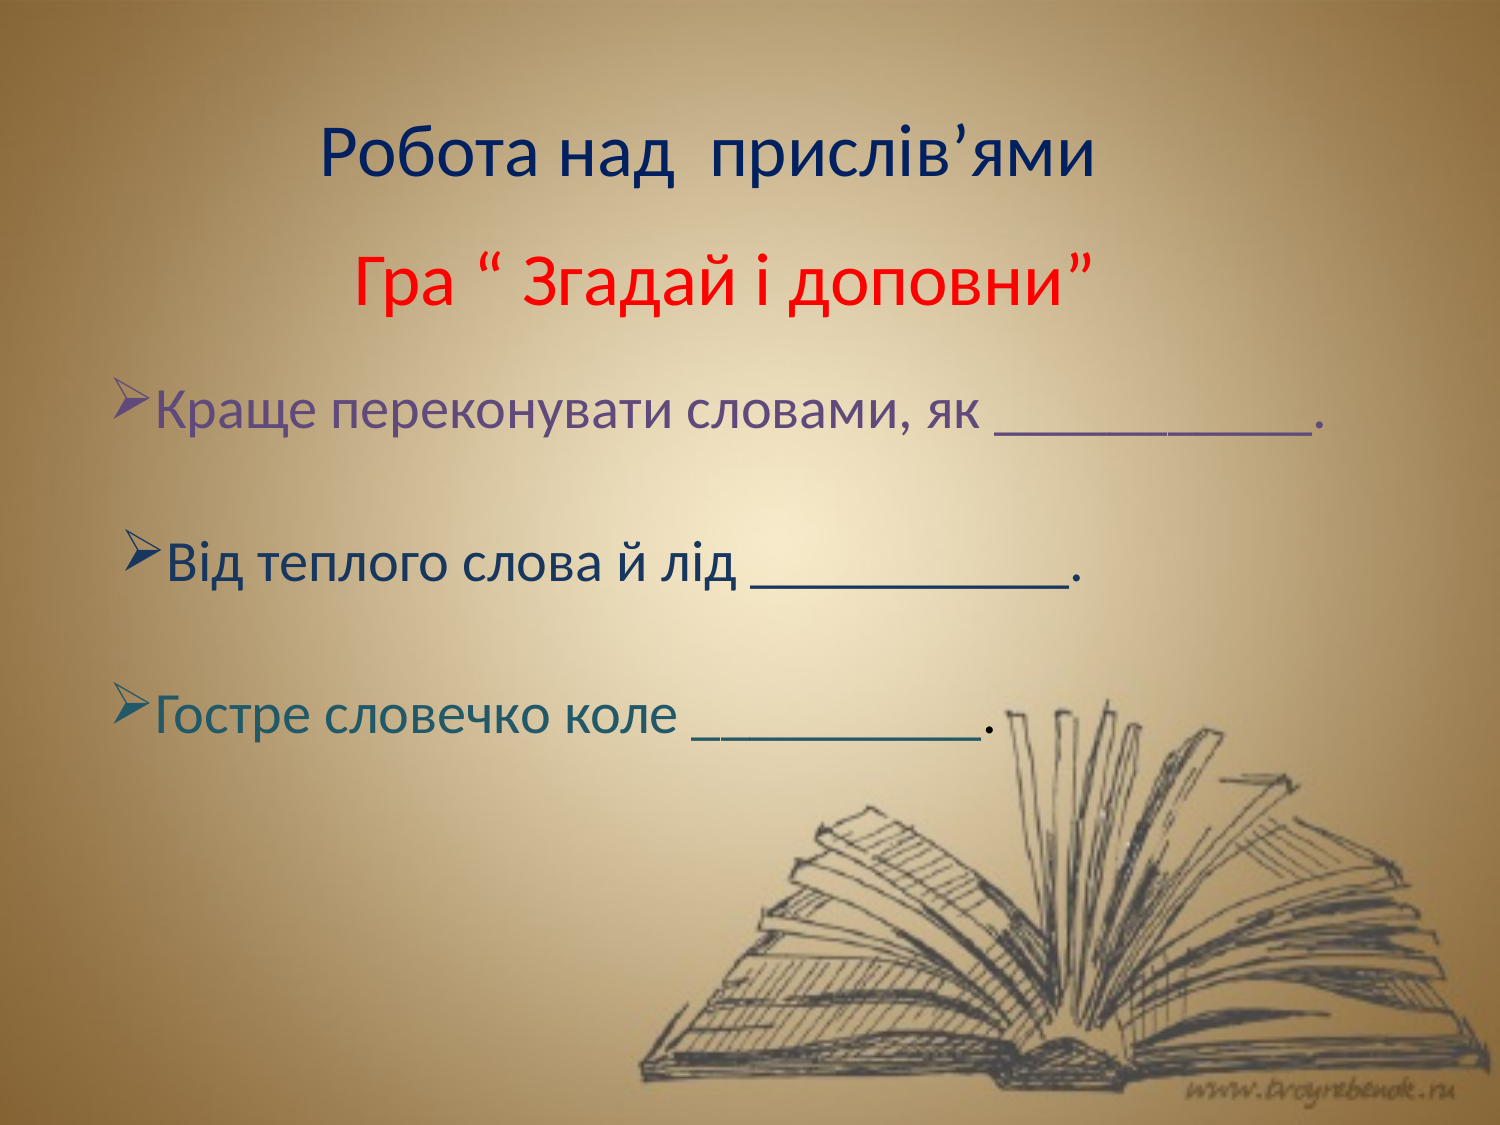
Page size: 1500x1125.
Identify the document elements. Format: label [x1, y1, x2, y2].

list [0, 0, 1500, 1125]
